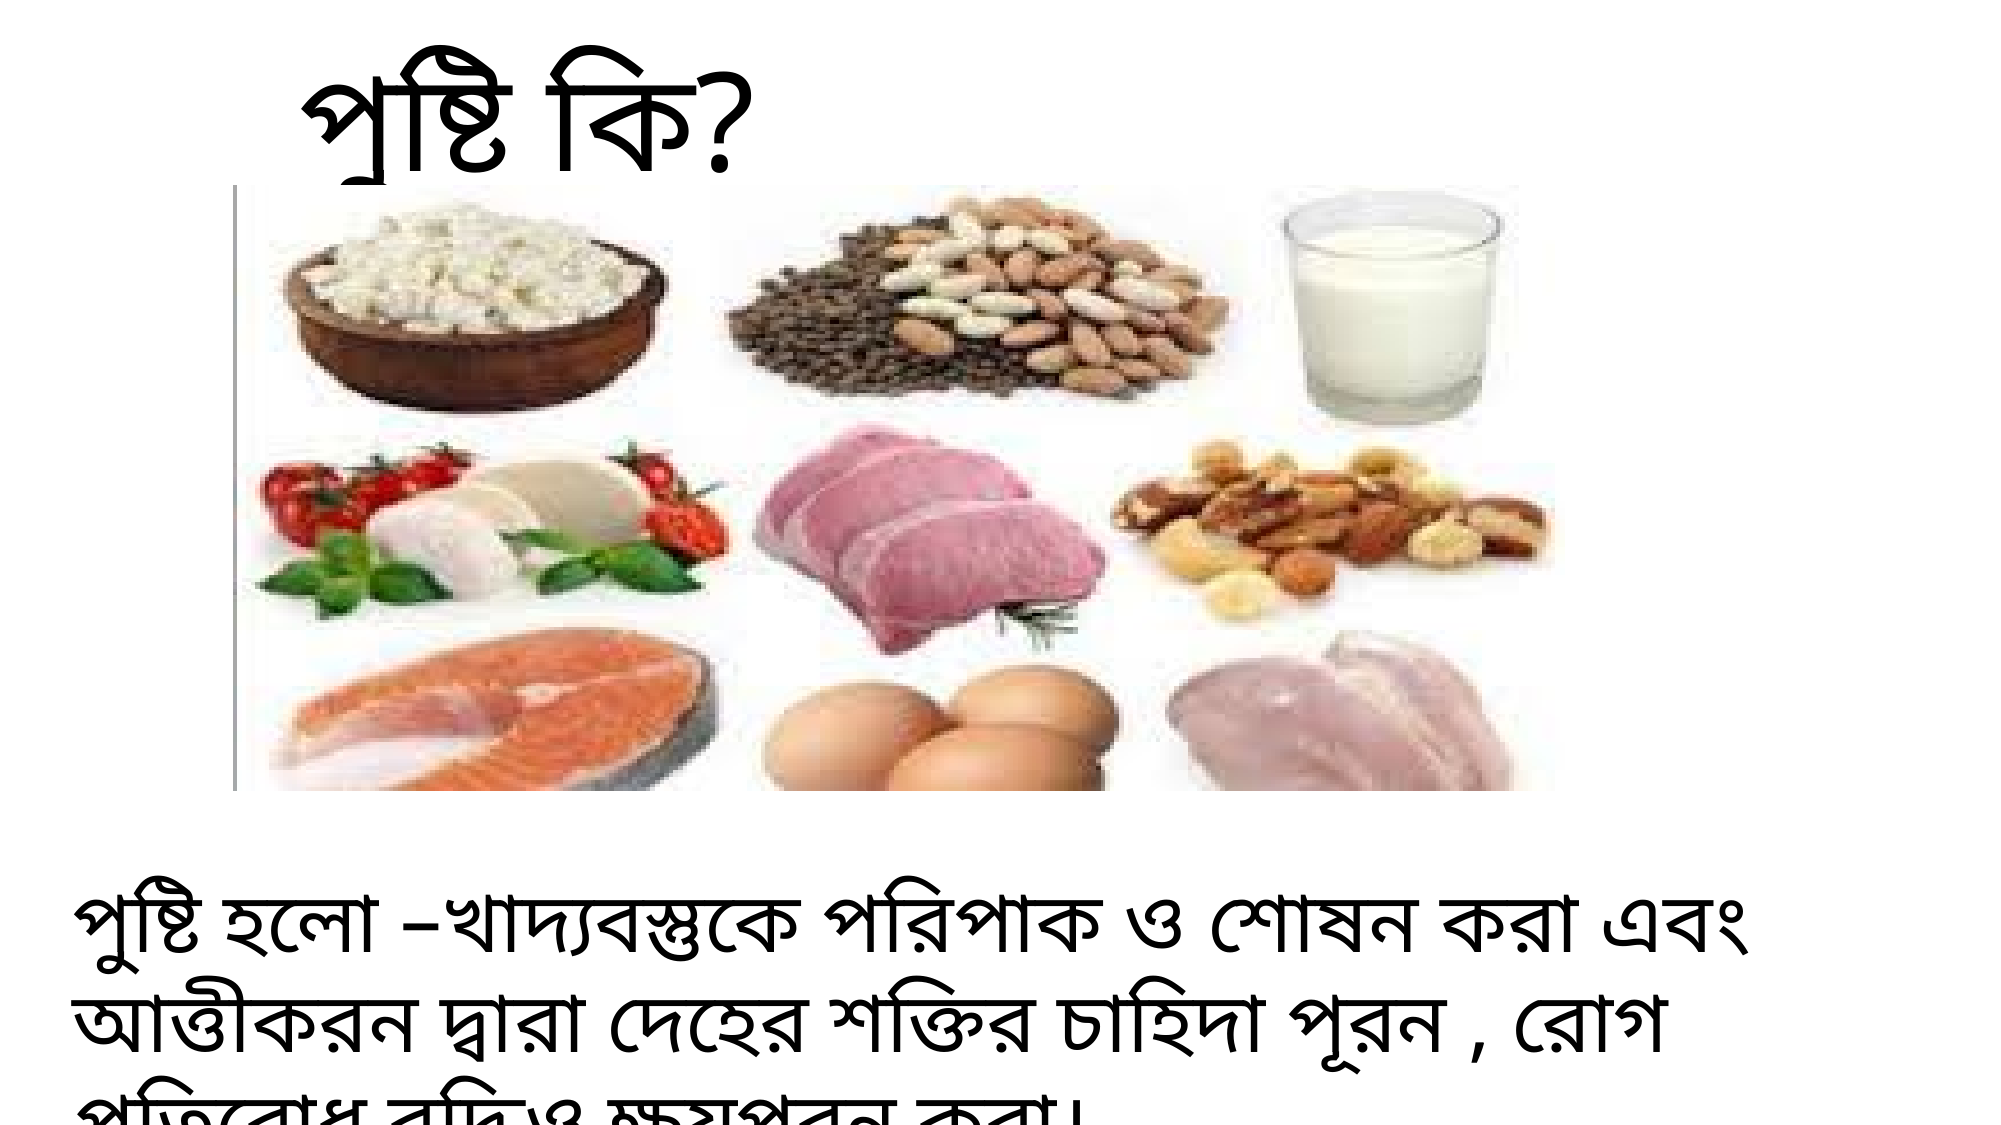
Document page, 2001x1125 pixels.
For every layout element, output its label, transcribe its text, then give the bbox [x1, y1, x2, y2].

text_box পুষ্টি কি? [284, 26, 784, 185]
text_box পুষ্টি হলো –খাদ্যবস্তুকে পরিপাক ও শোষন করা এবং আত্তীকরন দ্বারা দেহের শক্তির চাহিদা পূরন , রোগ প্রতিরোধ,বৃদ্ধিও ক্ষয়পূরন করা। [58, 861, 1807, 1125]
picture [233, 185, 1565, 791]
